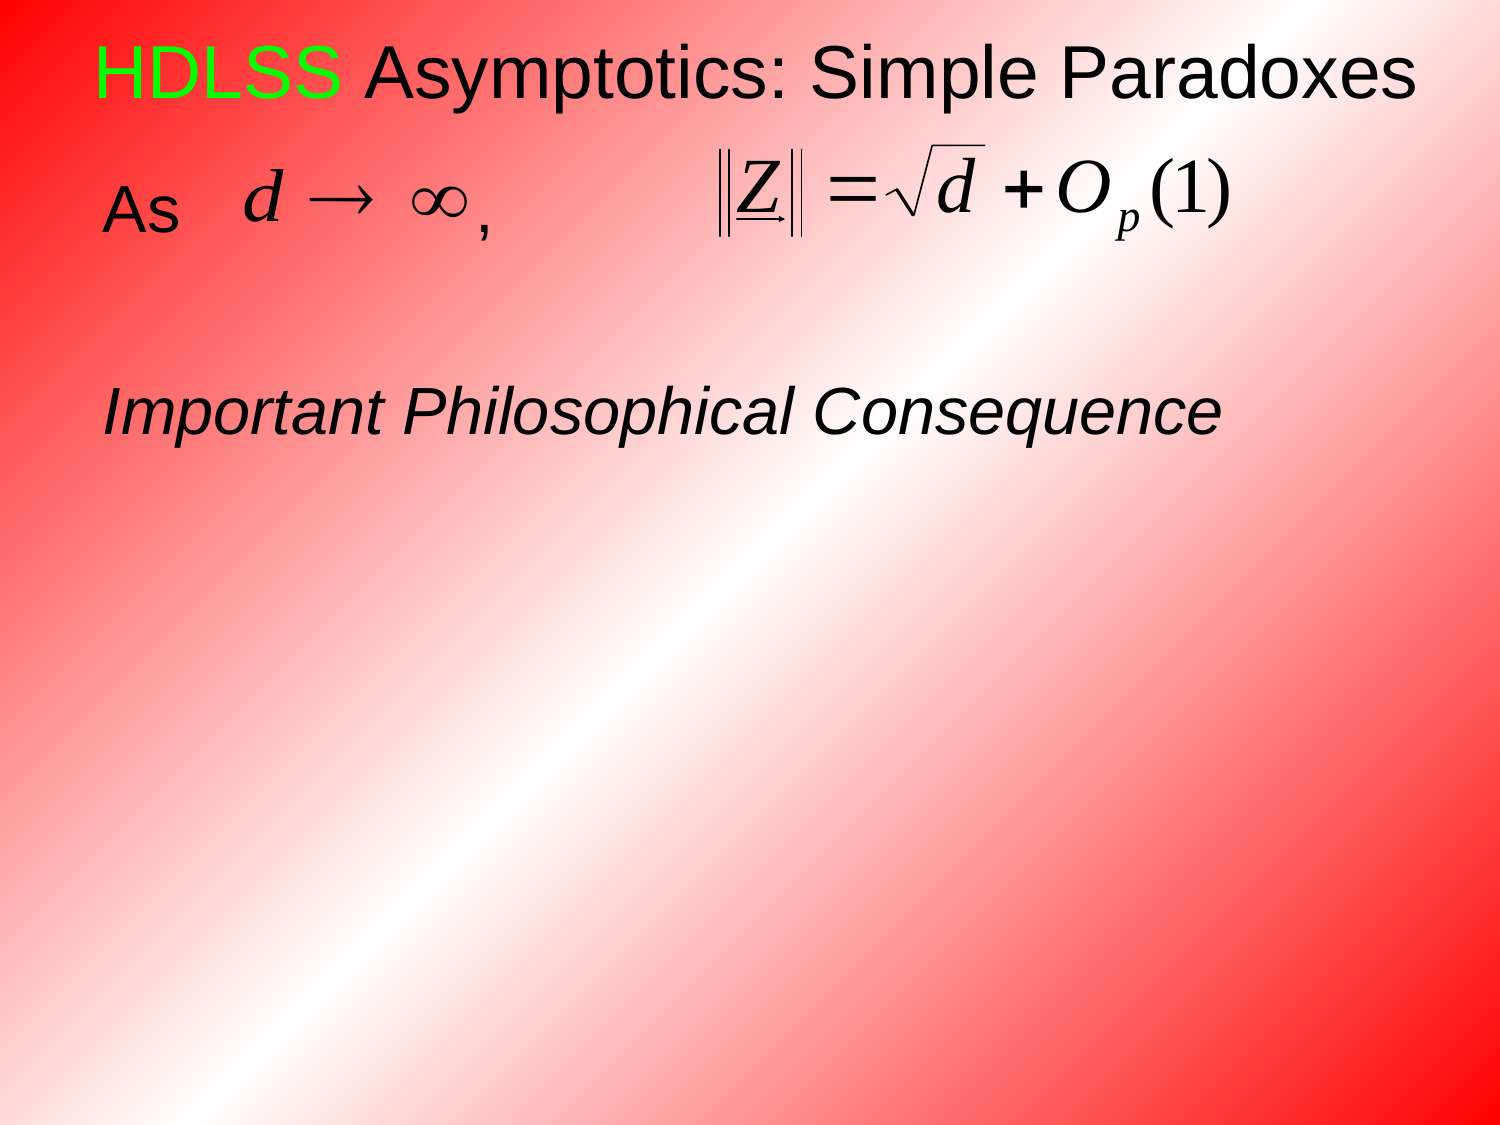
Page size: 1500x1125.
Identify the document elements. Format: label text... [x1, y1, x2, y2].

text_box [712, 137, 1238, 249]
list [237, 162, 476, 232]
title HDLSS Asymptotics: Simple Paradoxes [50, 0, 1463, 138]
list As , Important Philosophical Consequence [87, 149, 1409, 988]
